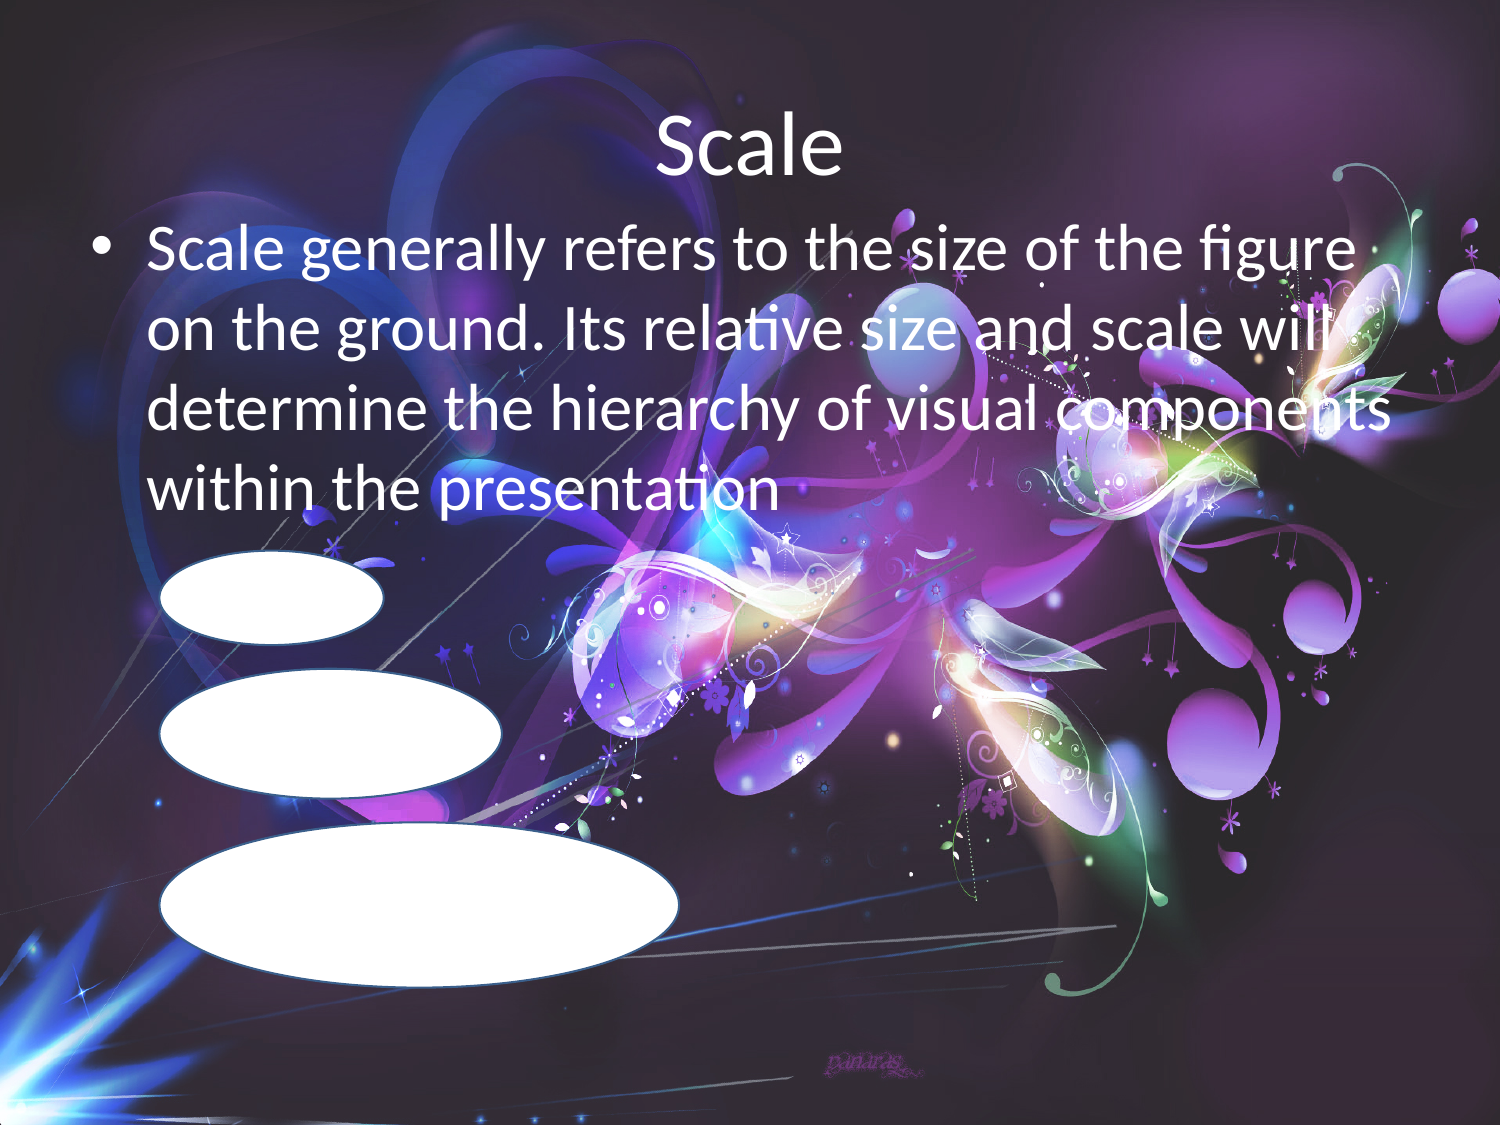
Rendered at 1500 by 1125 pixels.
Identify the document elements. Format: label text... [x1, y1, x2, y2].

list Scale generally refers to the size of the figure on the ground. Its relative size and scale will determine the hierarchy of visual components within the presentation [75, 196, 1425, 939]
text_box [158, 667, 503, 800]
text_box [158, 821, 681, 989]
list Letterform can be abstract physical representation of the spoken word H h h h. [0, 0, 1500, 1125]
title Scale [75, 45, 1425, 196]
text_box [158, 549, 385, 647]
